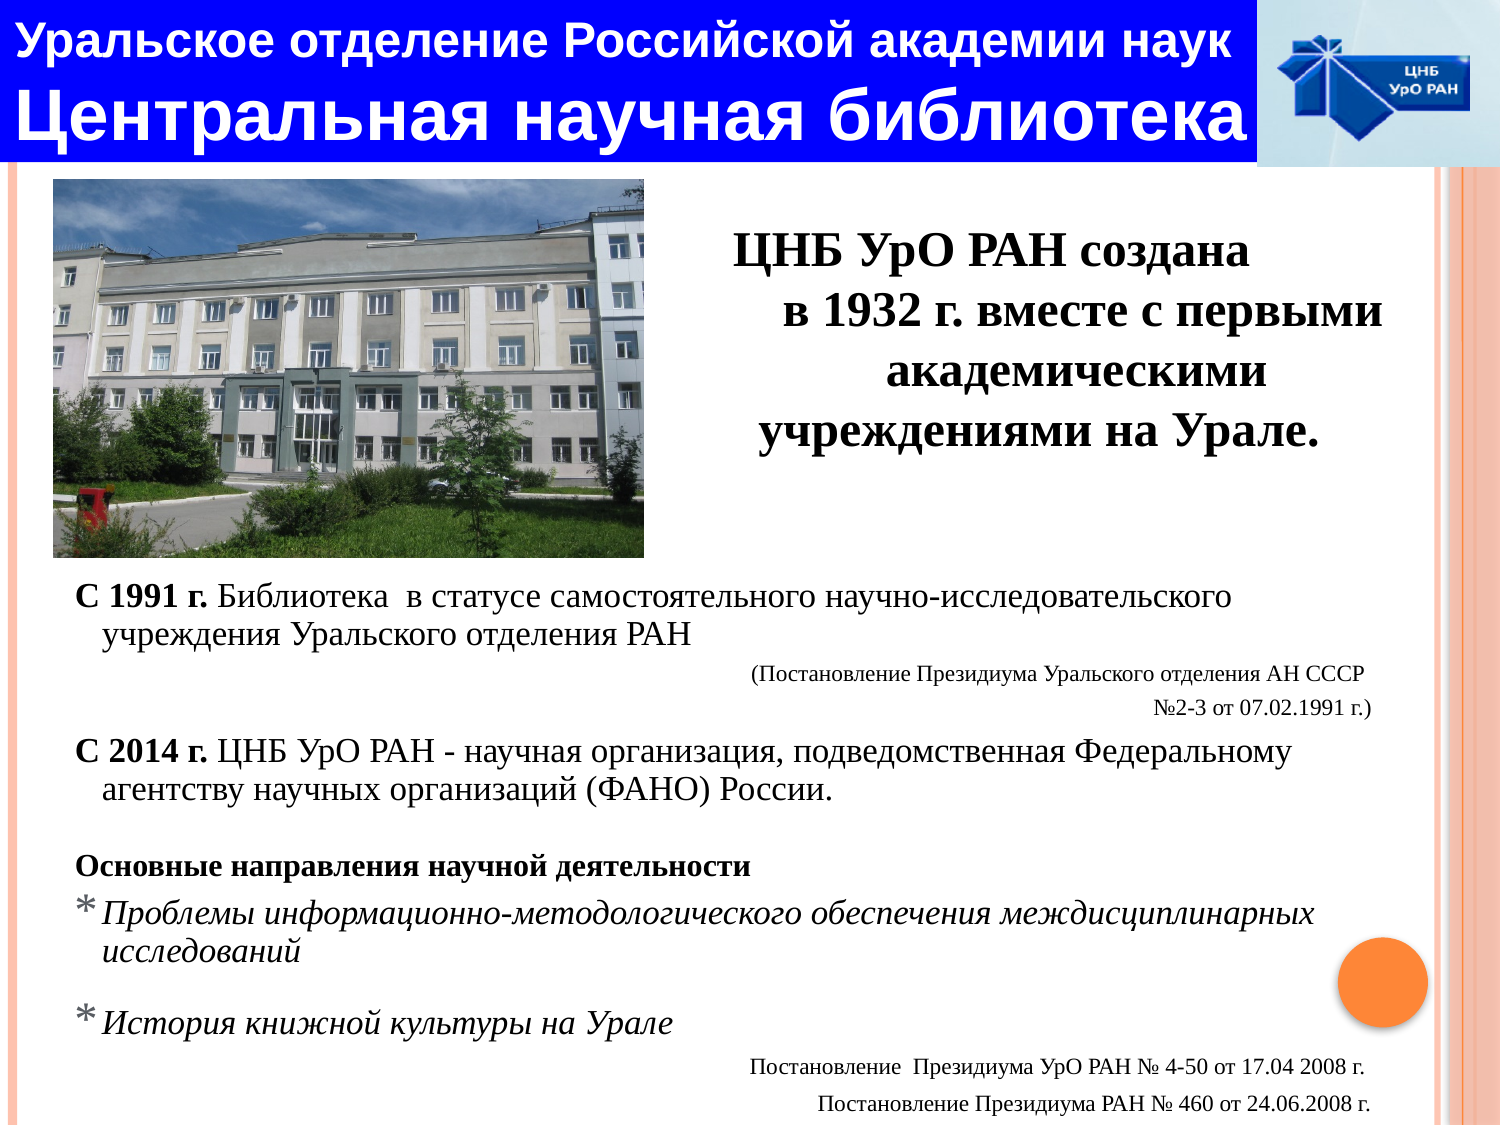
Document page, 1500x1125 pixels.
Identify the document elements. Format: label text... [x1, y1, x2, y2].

text_box С 1991 г. Библиотека в статусе самостоятельного научно-исследовательского учреждения Уральского отделения РАН (Постановление Президиума Уральского отделения АН СССР №2-3 от 07.02.1991 г.) С 2014 г. ЦНБ УрО РАН - научная организация, подведомственная Федеральному агентству научных организаций (ФАНО) России. Основные направления научной деятельности Проблемы информационно-методологического обеспечения междисциплинарных исследований История книжной культуры на Урале Постановление Президиума УрО РАН № 4-50 от 17.04 2008 г. Постановление Президиума РАН № 460 от 24.06.2008 г. [53, 569, 1387, 1125]
list ЦНБ УрО РАН создана в 1932 г. вместе с первыми академическими учреждениями на Урале. [679, 209, 1430, 529]
picture [52, 179, 645, 559]
picture [1257, 0, 1500, 168]
text_box Уральское отделение Российской академии наук Центральная научная библиотека [0, 0, 1253, 163]
